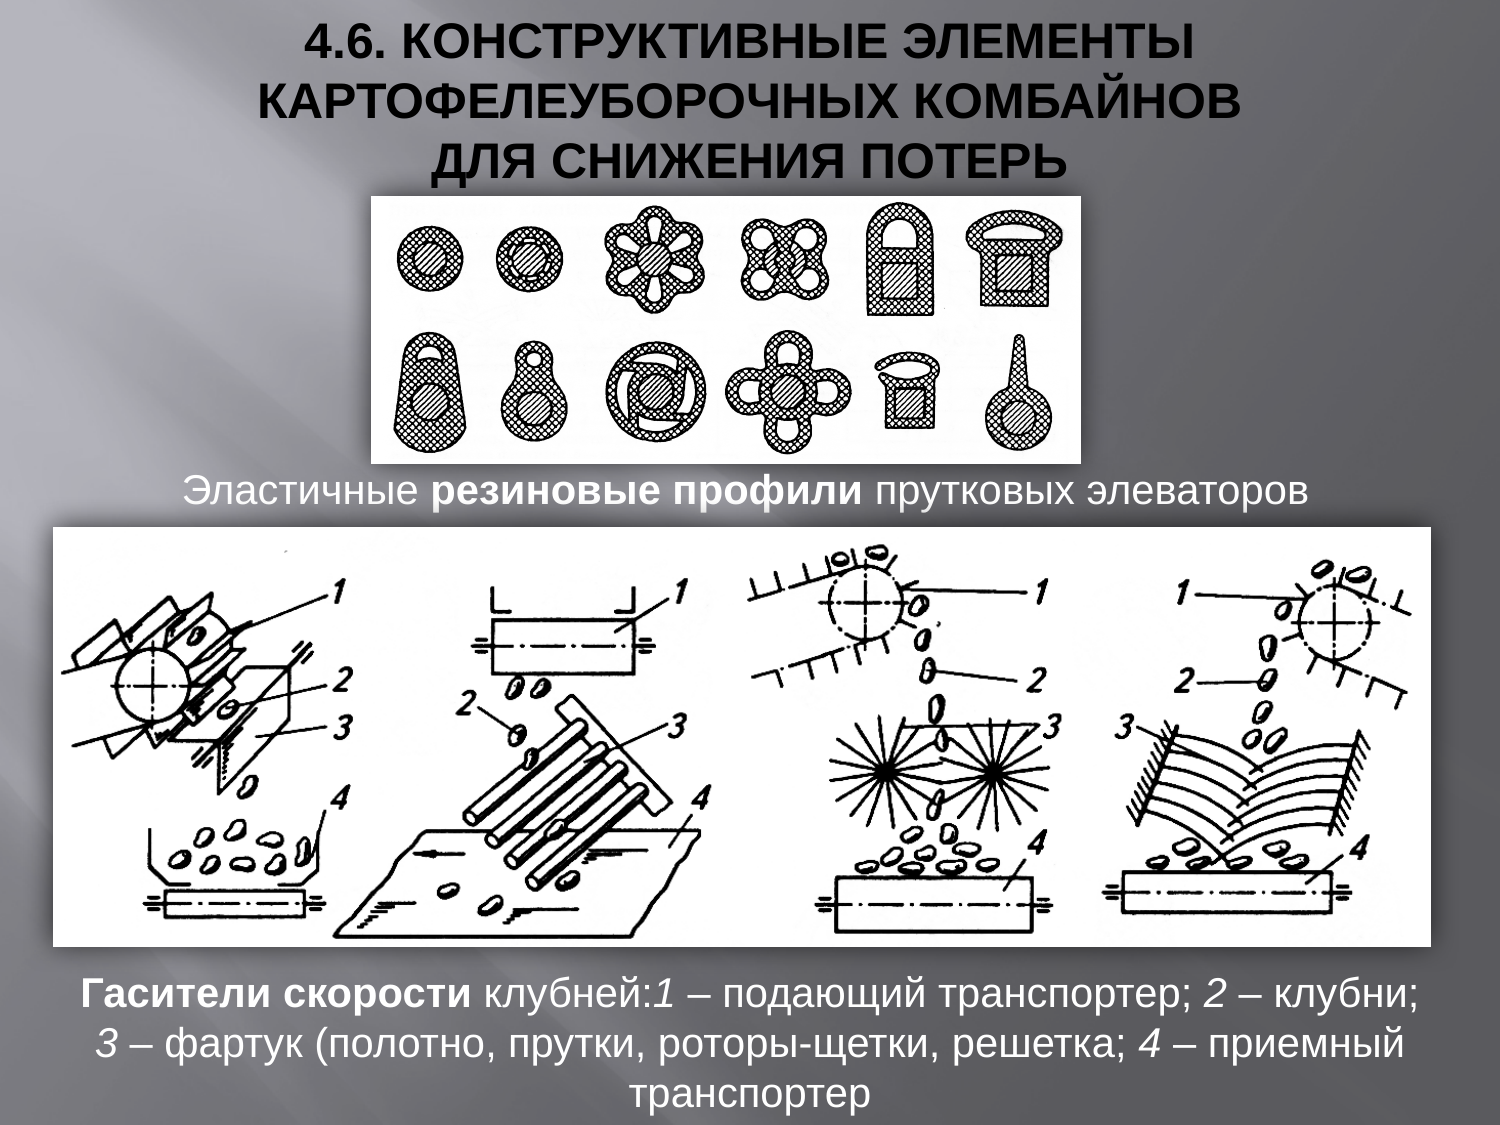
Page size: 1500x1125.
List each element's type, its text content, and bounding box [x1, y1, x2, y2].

text_box Эластичные резиновые профили прутковых элеваторов [1115, 455, 1496, 520]
title 4.6. конструктивные элементы картофелеуборочных комбайнов для Снижения потерь [0, 0, 1500, 197]
text_box Гасители скорости клубней:1 – подающий транспортер; 2 – клубни; 3 – фартук (полотно, прутки, роторы-щетки, решетка; 4 – приемный транспортер [0, 958, 1500, 1124]
picture [371, 196, 1081, 464]
picture [52, 526, 1431, 947]
text_box Эластичные резиновые профили прутковых элеваторов [0, 455, 391, 520]
